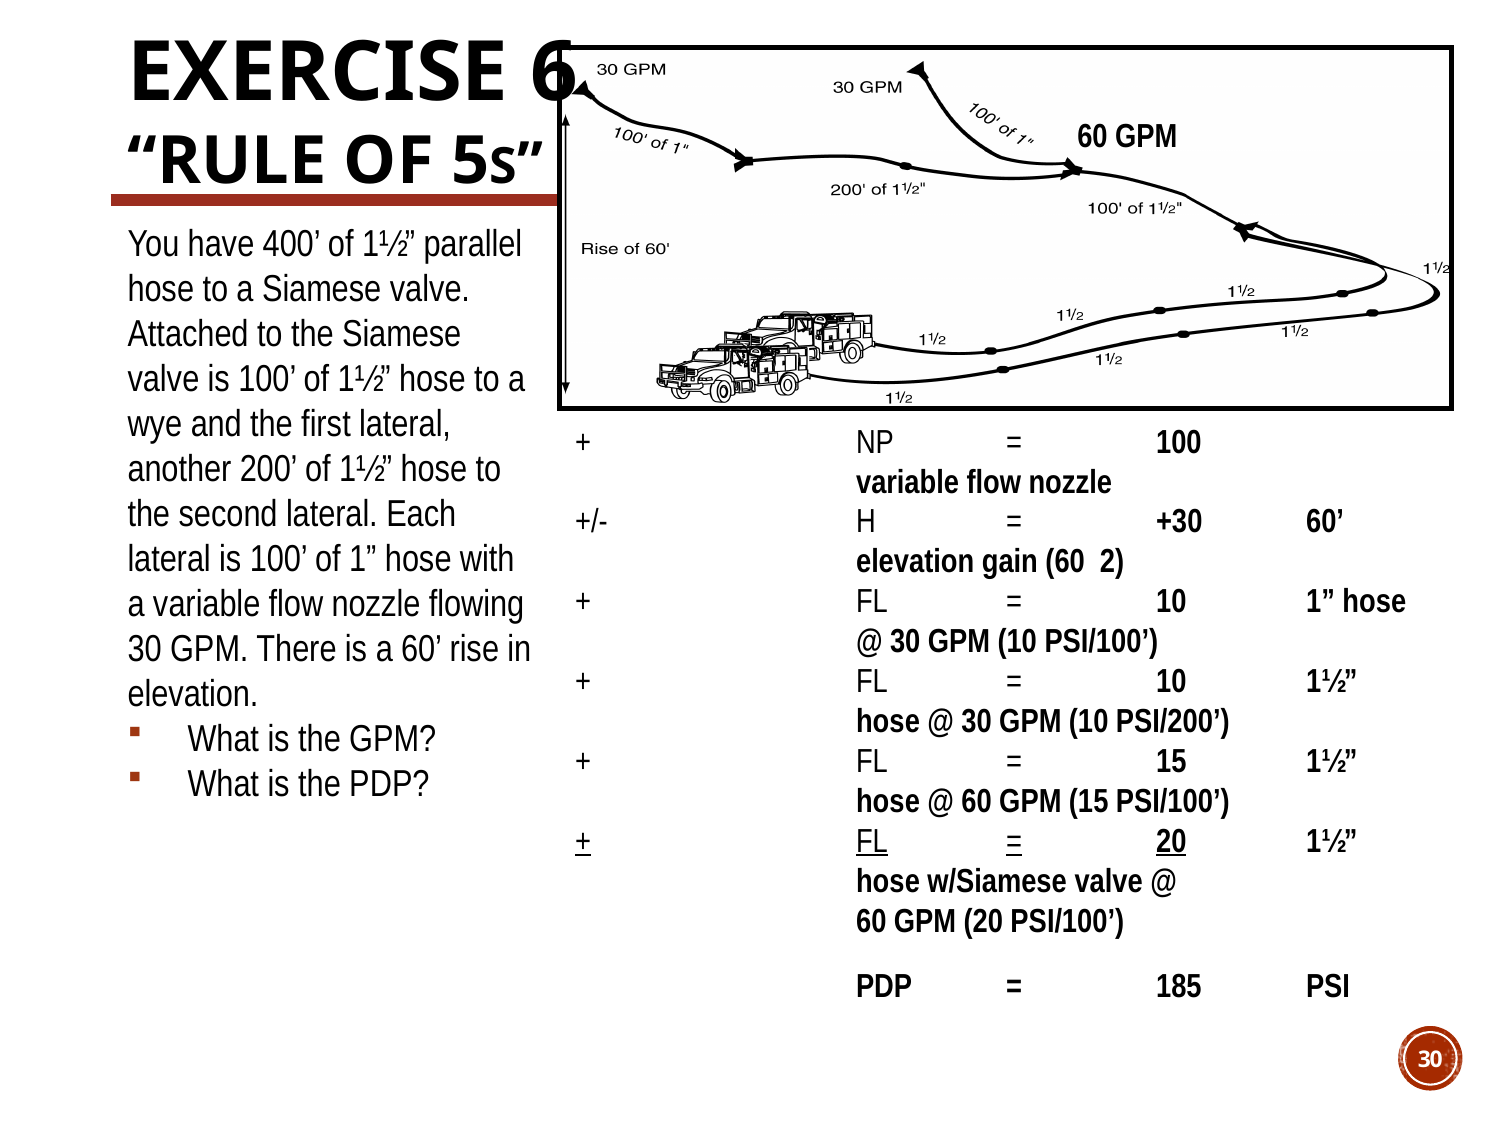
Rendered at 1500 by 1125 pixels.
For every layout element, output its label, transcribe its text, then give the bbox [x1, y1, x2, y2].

list You have 400’ of 1½” parallel hose to a Siamese valve. Attached to the Siamese valve is 100’ of 1½” hose to a wye and the first lateral, another 200’ of 1½” hose to the second lateral. Each lateral is 100’ of 1” hose with a variable flow nozzle flowing 30 GPM. There is a 60’ rise in elevation. What is the GPM? What is the PDP? [112, 211, 550, 1100]
title Exercise 6 “Rule of 5s” [112, 32, 1388, 183]
picture [562, 50, 1450, 407]
